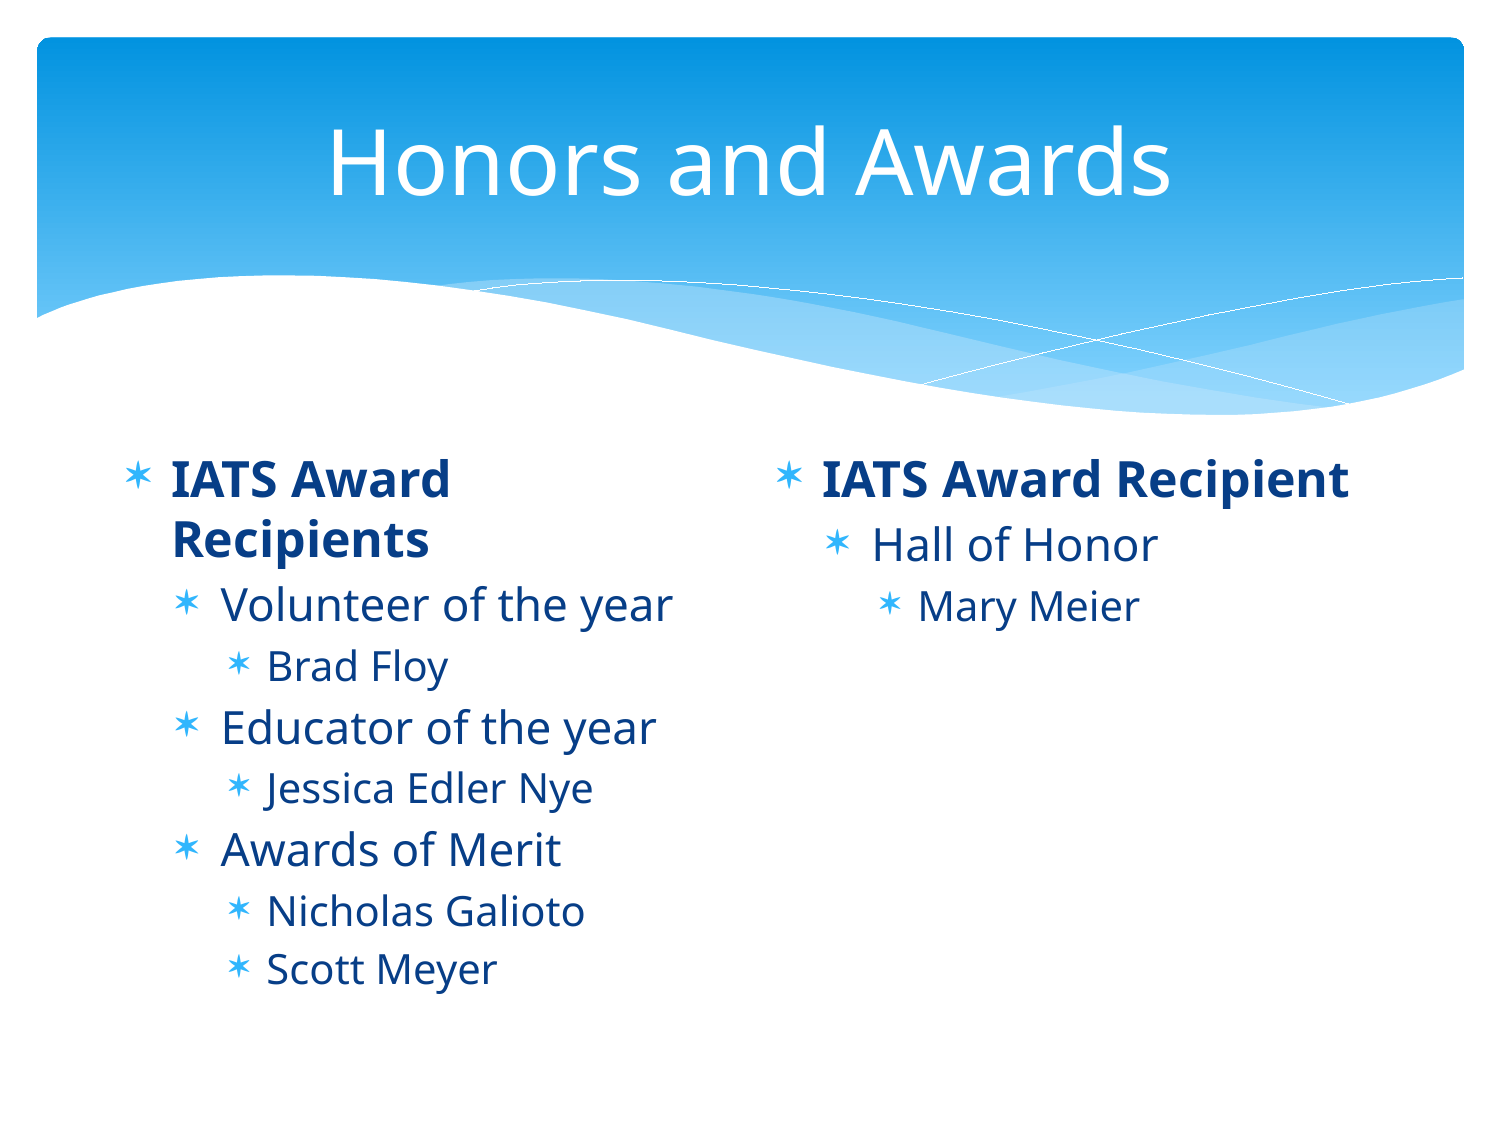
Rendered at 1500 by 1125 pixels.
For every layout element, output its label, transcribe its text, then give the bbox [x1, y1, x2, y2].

list IATS Award Recipients Volunteer of the year Brad Floy Educator of the year Jessica Edler Nye Awards of Merit Nicholas Galioto Scott Meyer [111, 439, 738, 1005]
list IATS Award Recipient Hall of Honor Mary Meier [761, 439, 1389, 1005]
title Honors and Awards [75, 55, 1425, 261]
